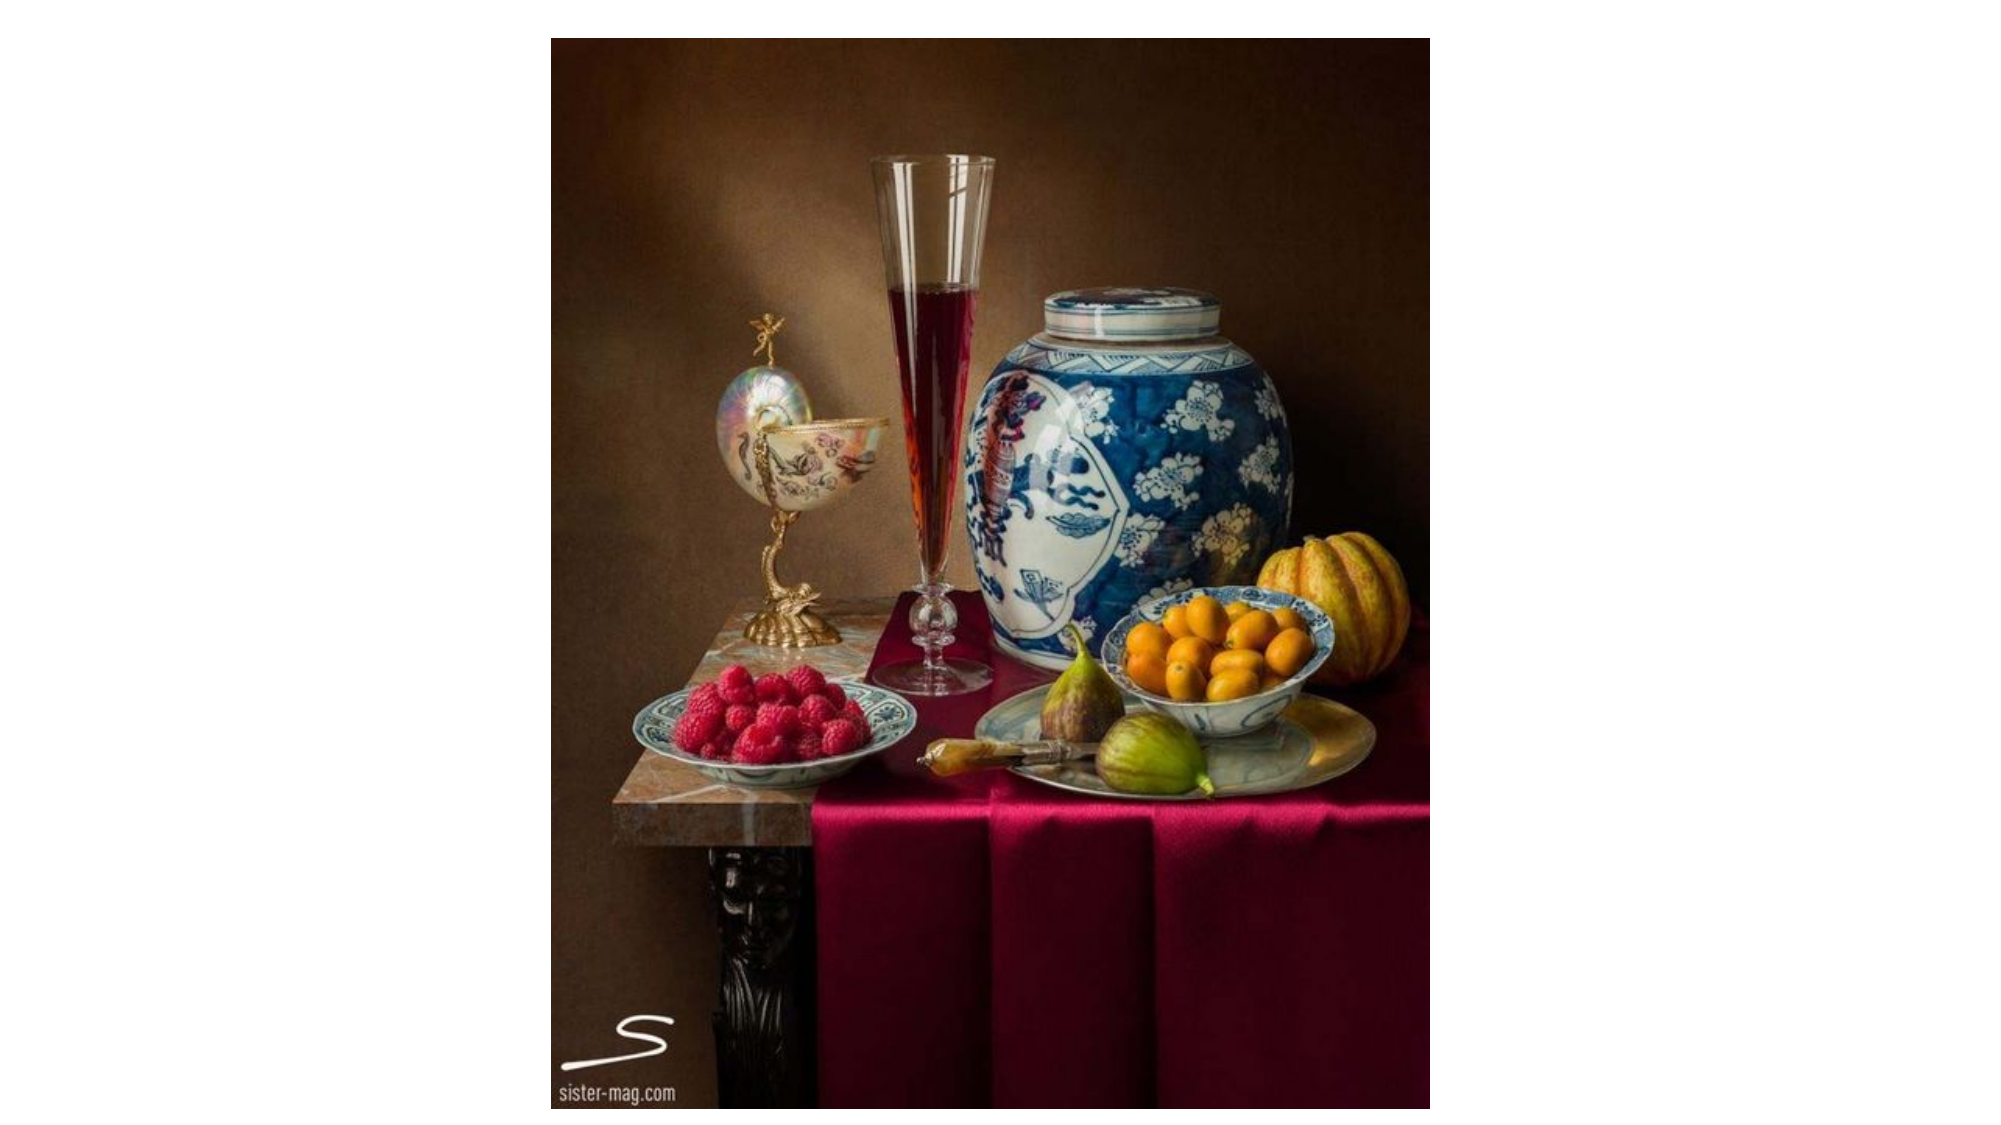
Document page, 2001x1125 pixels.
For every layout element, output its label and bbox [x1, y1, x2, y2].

picture [551, 38, 1430, 1109]
